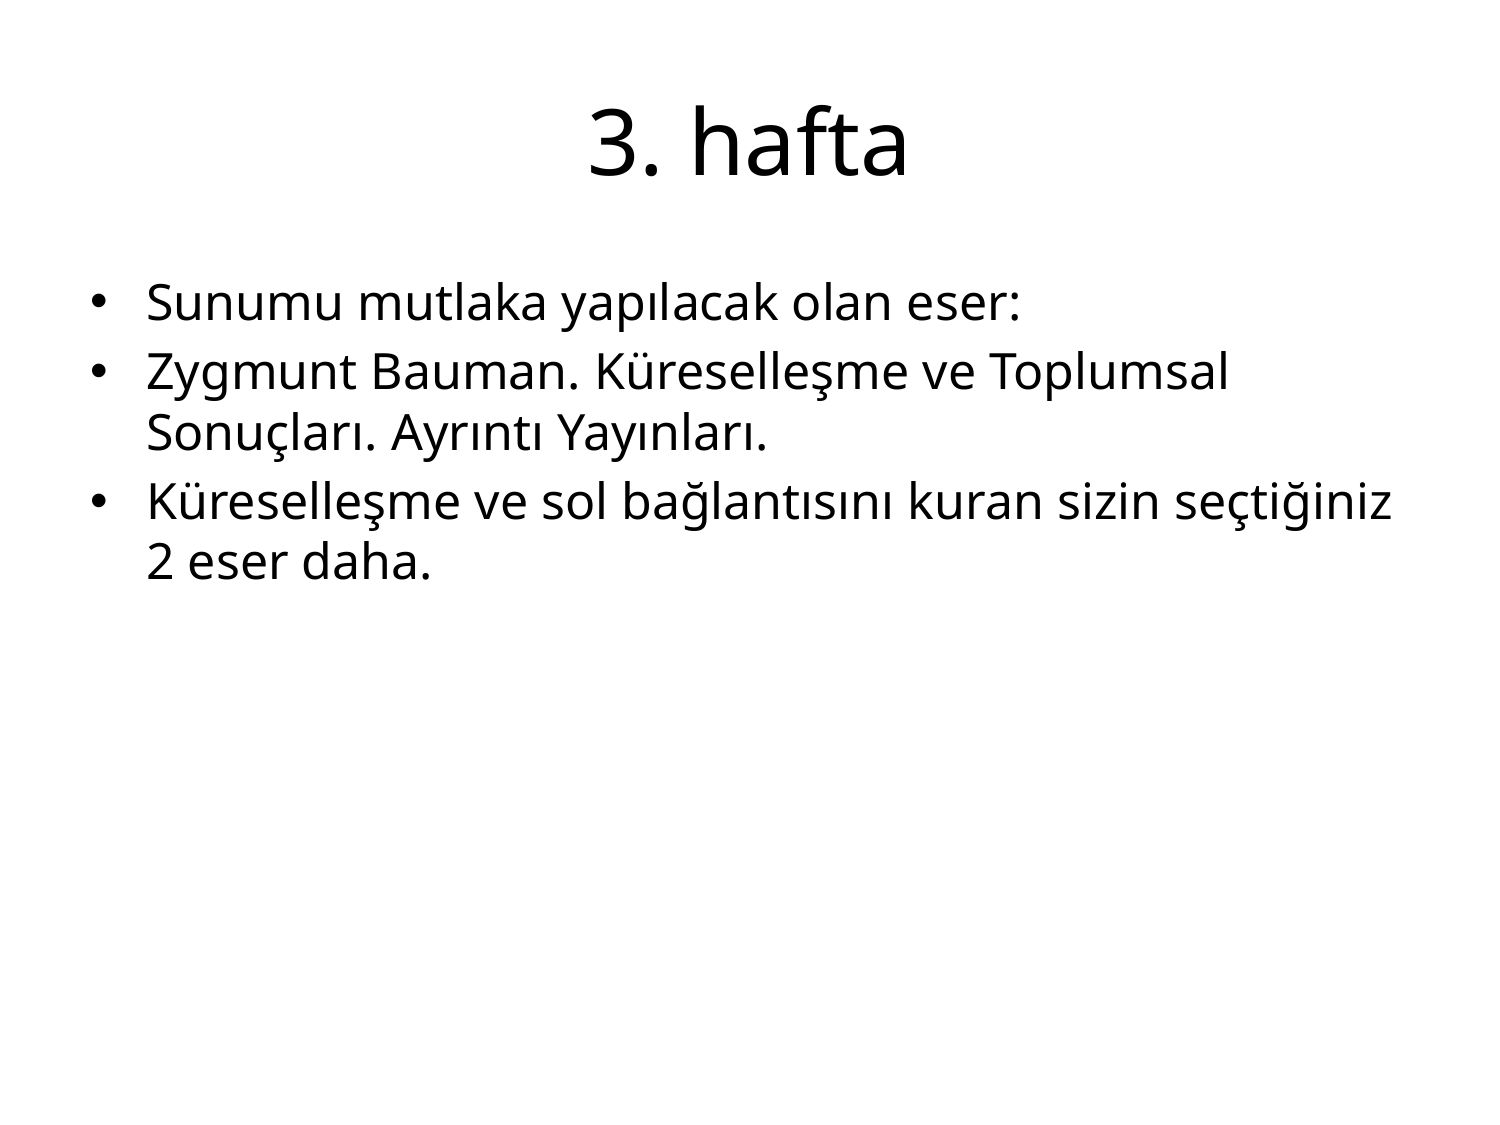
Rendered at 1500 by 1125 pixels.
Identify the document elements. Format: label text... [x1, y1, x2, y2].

title 3. hafta [75, 45, 1425, 233]
list Sunumu mutlaka yapılacak olan eser: Zygmunt Bauman. Küreselleşme ve Toplumsal Sonuçları. Ayrıntı Yayınları. Küreselleşme ve sol bağlantısını kuran sizin seçtiğiniz 2 eser daha. [75, 262, 1425, 1024]
